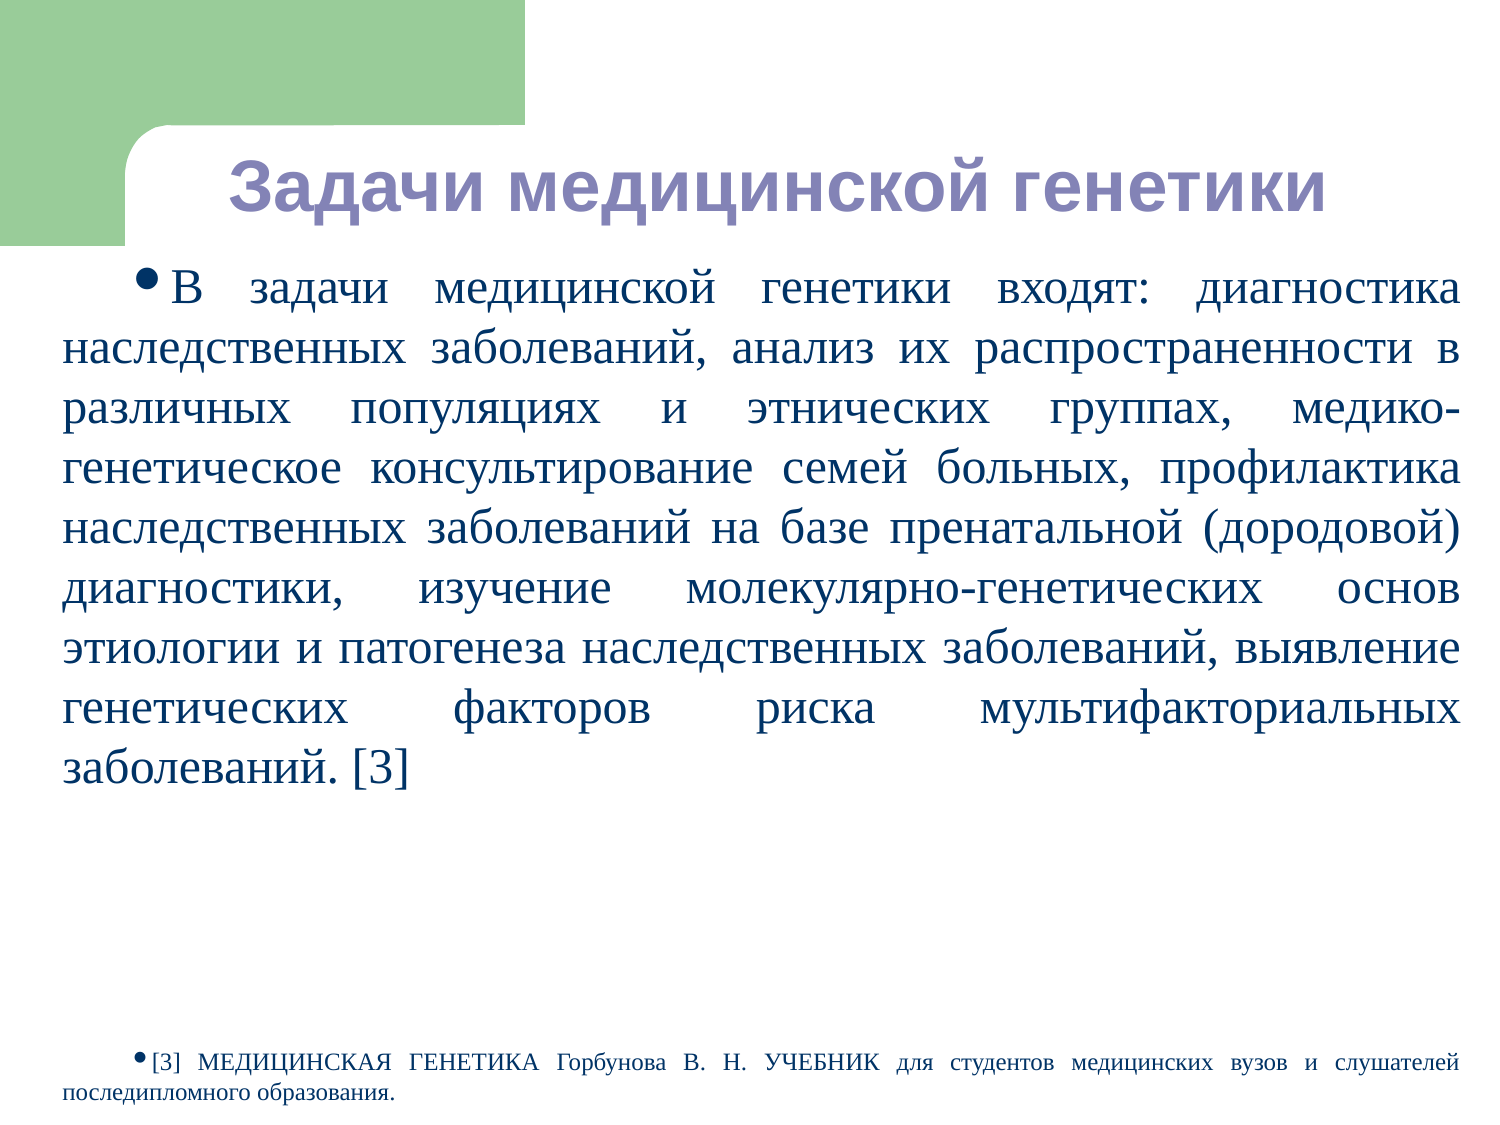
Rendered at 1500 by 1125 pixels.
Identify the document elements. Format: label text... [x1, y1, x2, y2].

list В задачи медицинской генетики входят: диагностика наследственных заболеваний, анализ их распространенности в различных популяциях и этнических группах, медико-генетическое консультирование семей больных, профилактика наследственных заболеваний на базе пренатальной (дородовой) диагностики, изучение молекулярно-генетических основ этиологии и патогенеза наследственных заболеваний, выявление генетических факторов риска мультифакториальных заболеваний. [3] [3] МЕДИЦИНСКАЯ ГЕНЕТИКА Горбунова В. Н. УЧЕБНИК для студентов медицинских вузов и слушателей последипломного образования. [0, 244, 1479, 1125]
title Задачи медицинской генетики [128, 93, 1430, 244]
